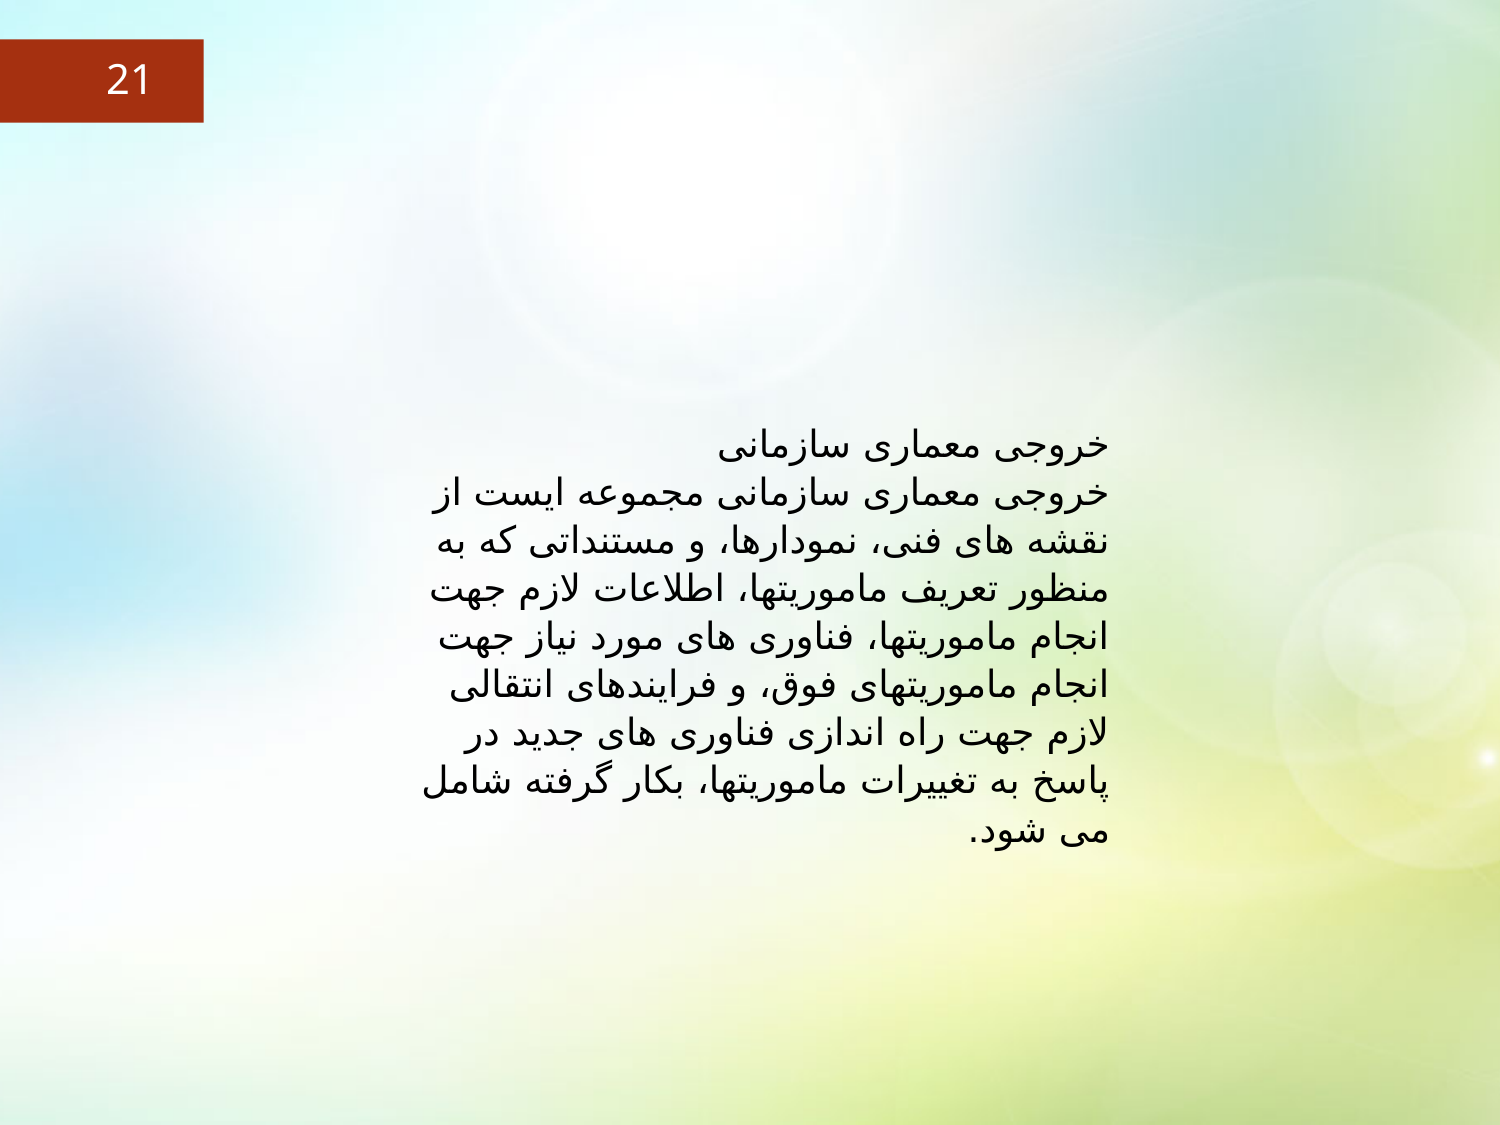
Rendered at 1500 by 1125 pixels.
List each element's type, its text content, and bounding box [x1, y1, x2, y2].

slide_number 21 [73, 51, 170, 111]
text_box خروجی معماری سازمانی خروجی معماری سازمانی مجموعه ایست از نقشه های فنی، نمودارها، و مستنداتی که به منظور تعریف ماموریتها، اطلاعات لازم جهت انجام ماموریتها، فناوری های مورد نیاز جهت انجام ماموریتهای فوق، و فرایندهای انتقالی لازم جهت راه اندازی فناوری های جدید در پاسخ به تغییرات ماموریتها، بکار گرفته شامل می شود. [374, 409, 1125, 857]
picture [0, 0, 1500, 1125]
